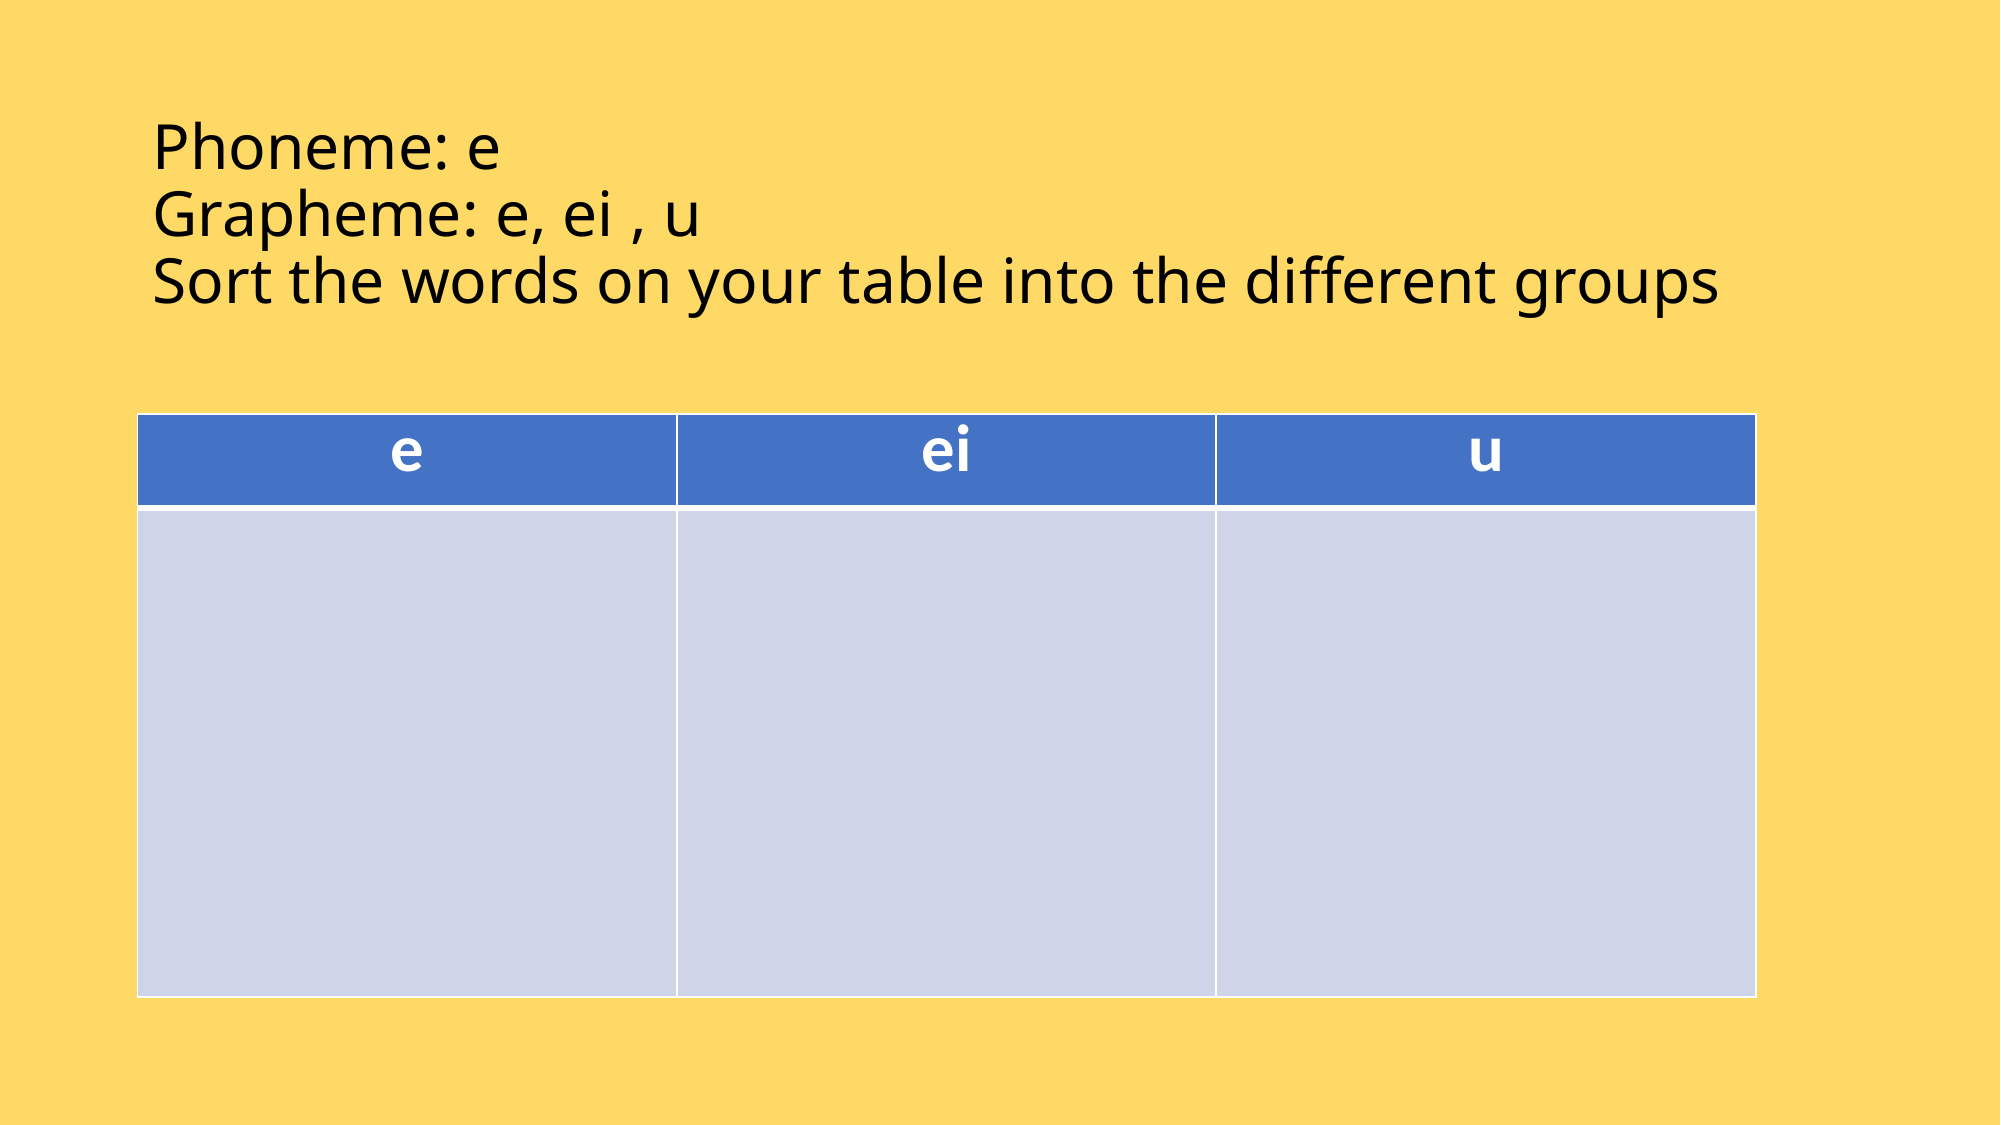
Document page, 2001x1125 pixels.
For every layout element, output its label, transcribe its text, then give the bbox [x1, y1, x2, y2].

table_cell [678, 511, 1215, 996]
title Phoneme: e Grapheme: e, ei , u Sort the words on your table into the different groups [137, 107, 1863, 326]
table_header ei [678, 415, 1215, 505]
table_header e [138, 415, 676, 505]
table_header u [1217, 415, 1755, 505]
table_cell [138, 511, 676, 996]
table_cell [1217, 511, 1755, 996]
